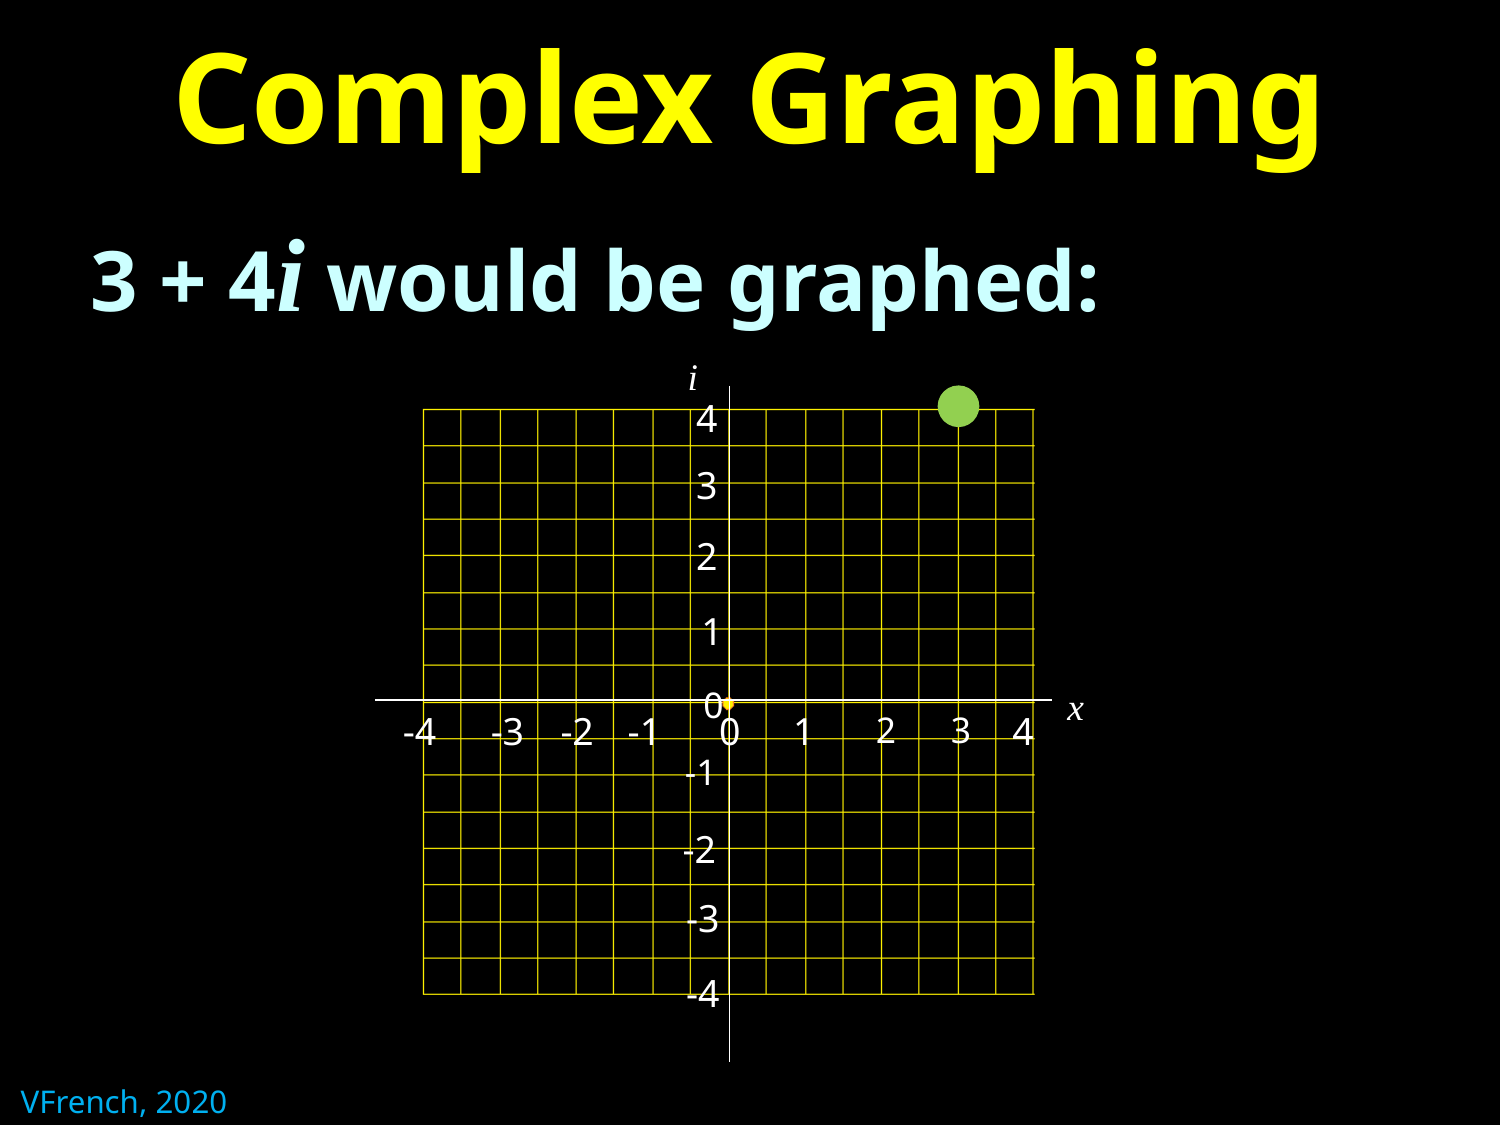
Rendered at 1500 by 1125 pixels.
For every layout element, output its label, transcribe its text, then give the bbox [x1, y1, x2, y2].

text_box i [672, 345, 714, 385]
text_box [730, 387, 1051, 699]
list 3 + 4i would be graphed: [75, 200, 1425, 1125]
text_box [384, 709, 725, 1024]
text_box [733, 708, 1051, 1024]
title Complex Graphing [0, 0, 1500, 188]
text_box x [1055, 675, 1100, 736]
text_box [384, 387, 729, 699]
text_box VFrench, 2020 [5, 1074, 243, 1125]
